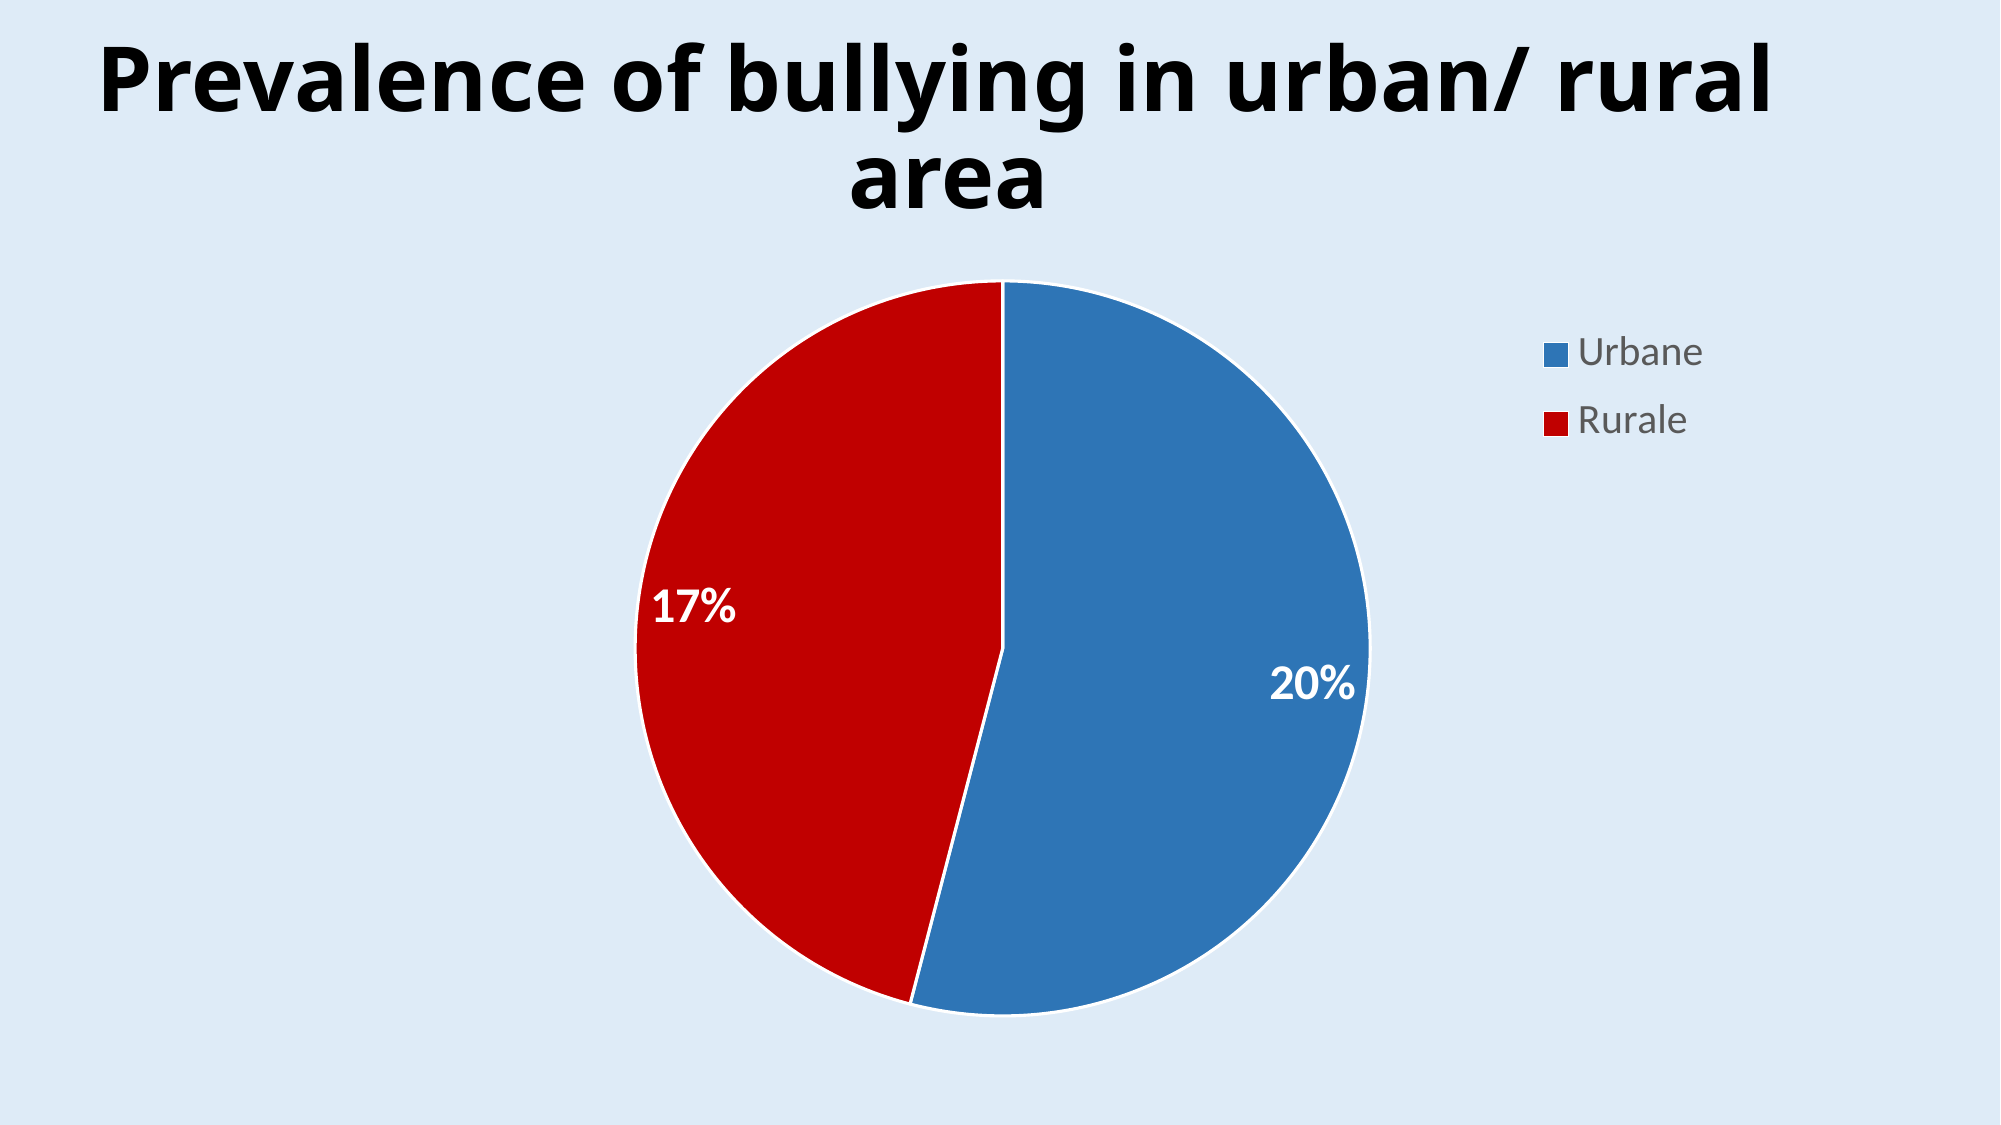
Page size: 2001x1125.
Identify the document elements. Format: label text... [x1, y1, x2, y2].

title Prevalence of bullying in urban/ rural area [67, 25, 1830, 236]
chart [79, 264, 1926, 1103]
